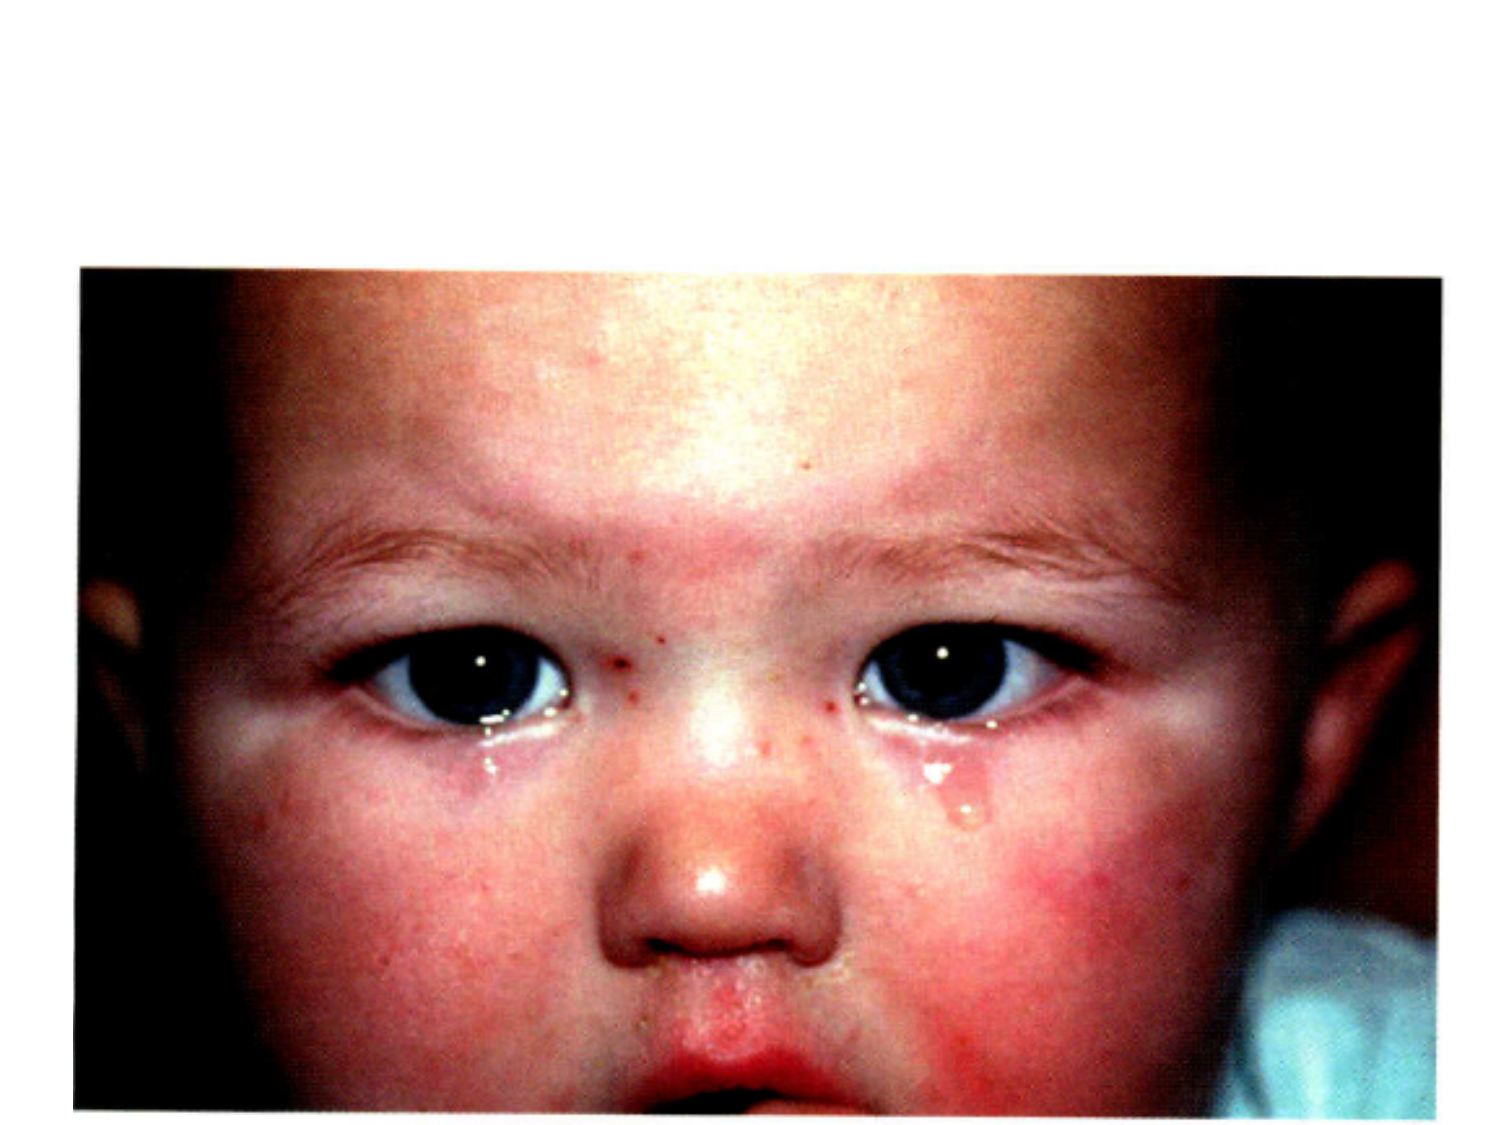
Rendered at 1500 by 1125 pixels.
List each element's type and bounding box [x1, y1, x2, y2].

list [73, 262, 1451, 1125]
